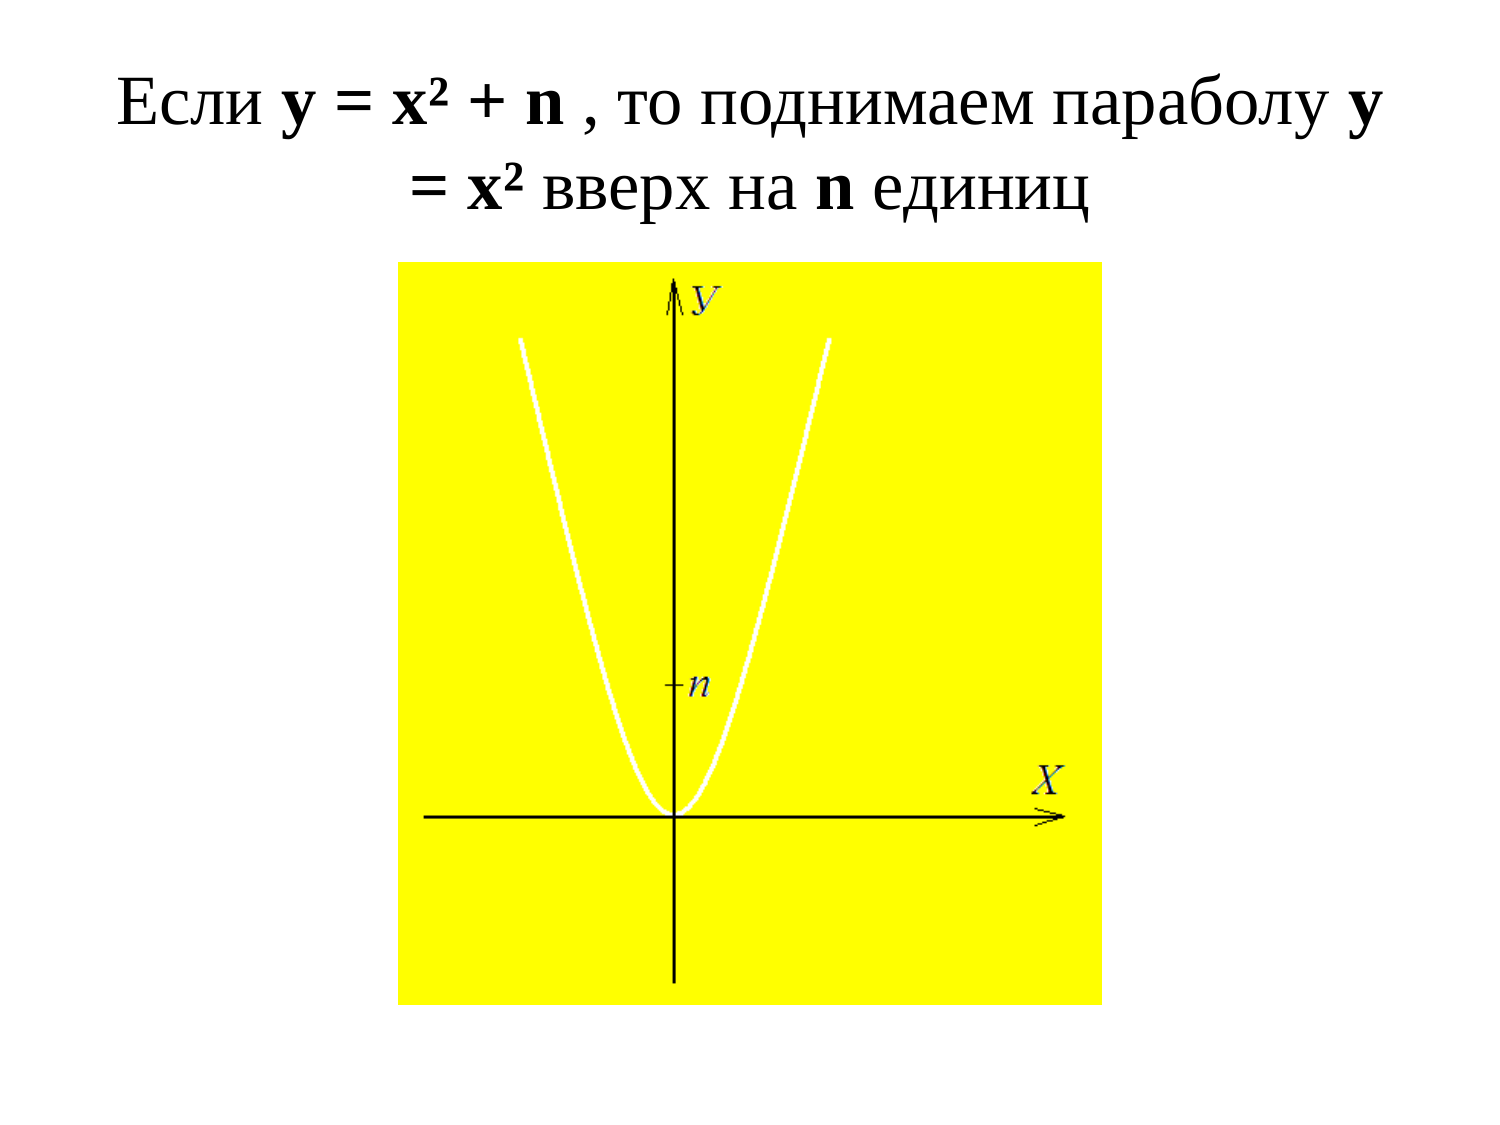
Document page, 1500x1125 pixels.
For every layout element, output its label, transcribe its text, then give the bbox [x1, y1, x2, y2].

title Если у = х² + n , то поднимаем параболу у = х² вверх на n единиц [75, 45, 1425, 233]
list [398, 262, 1102, 1006]
